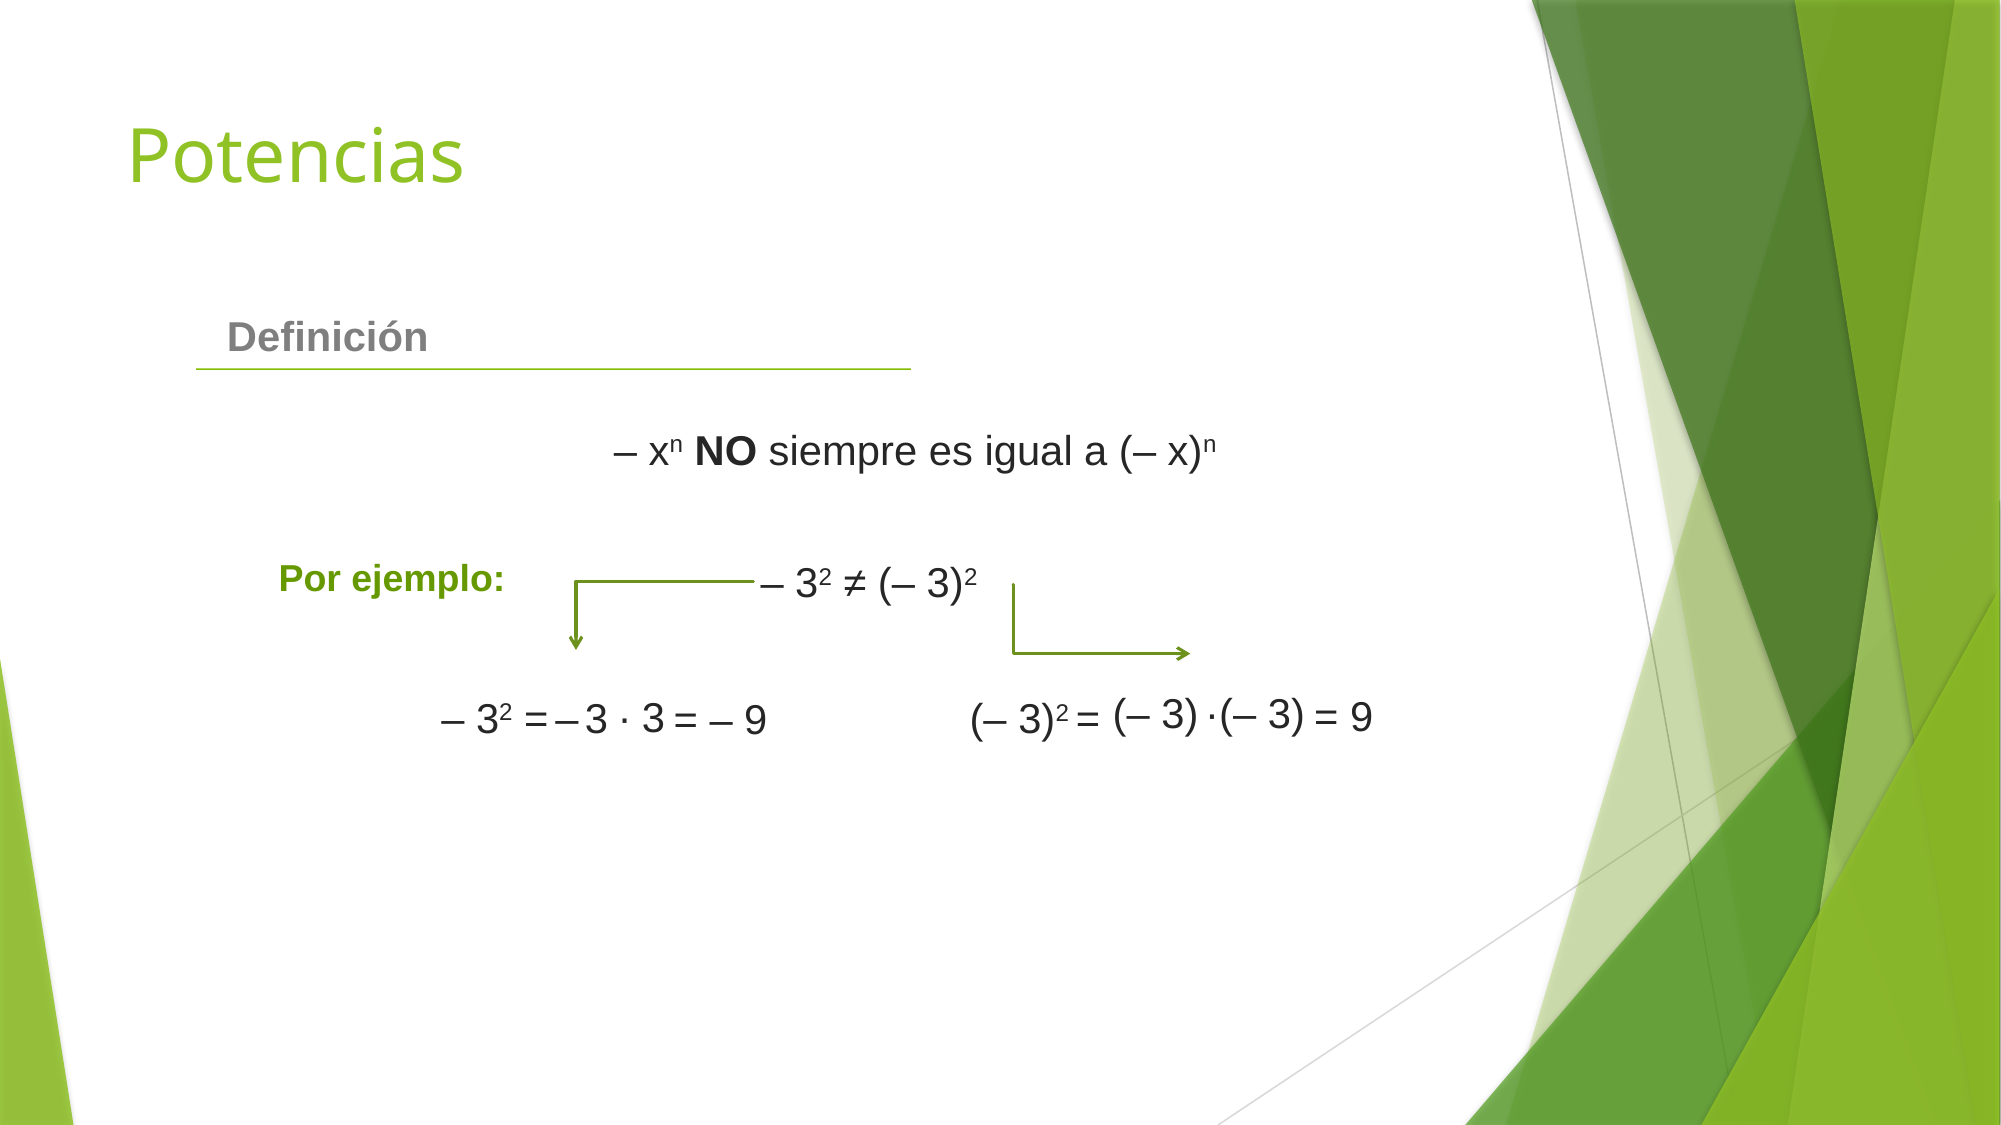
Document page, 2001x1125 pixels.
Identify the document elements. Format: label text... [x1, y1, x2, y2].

text_box – xn NO siempre es igual a (– x)n [599, 416, 1244, 482]
text_box – [540, 684, 600, 799]
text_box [142, 302, 1491, 370]
text_box Por ejemplo: [263, 546, 532, 607]
text_box 3 [570, 684, 604, 749]
text_box = – 9 [647, 685, 795, 751]
text_box – 32 ≠ (– 3)2 [745, 548, 1057, 614]
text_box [954, 678, 1400, 751]
text_box – 32 = [426, 684, 540, 749]
text_box ∙ 3 [604, 683, 681, 749]
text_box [1012, 584, 1191, 655]
title Potencias [111, 99, 1522, 317]
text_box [575, 580, 754, 651]
